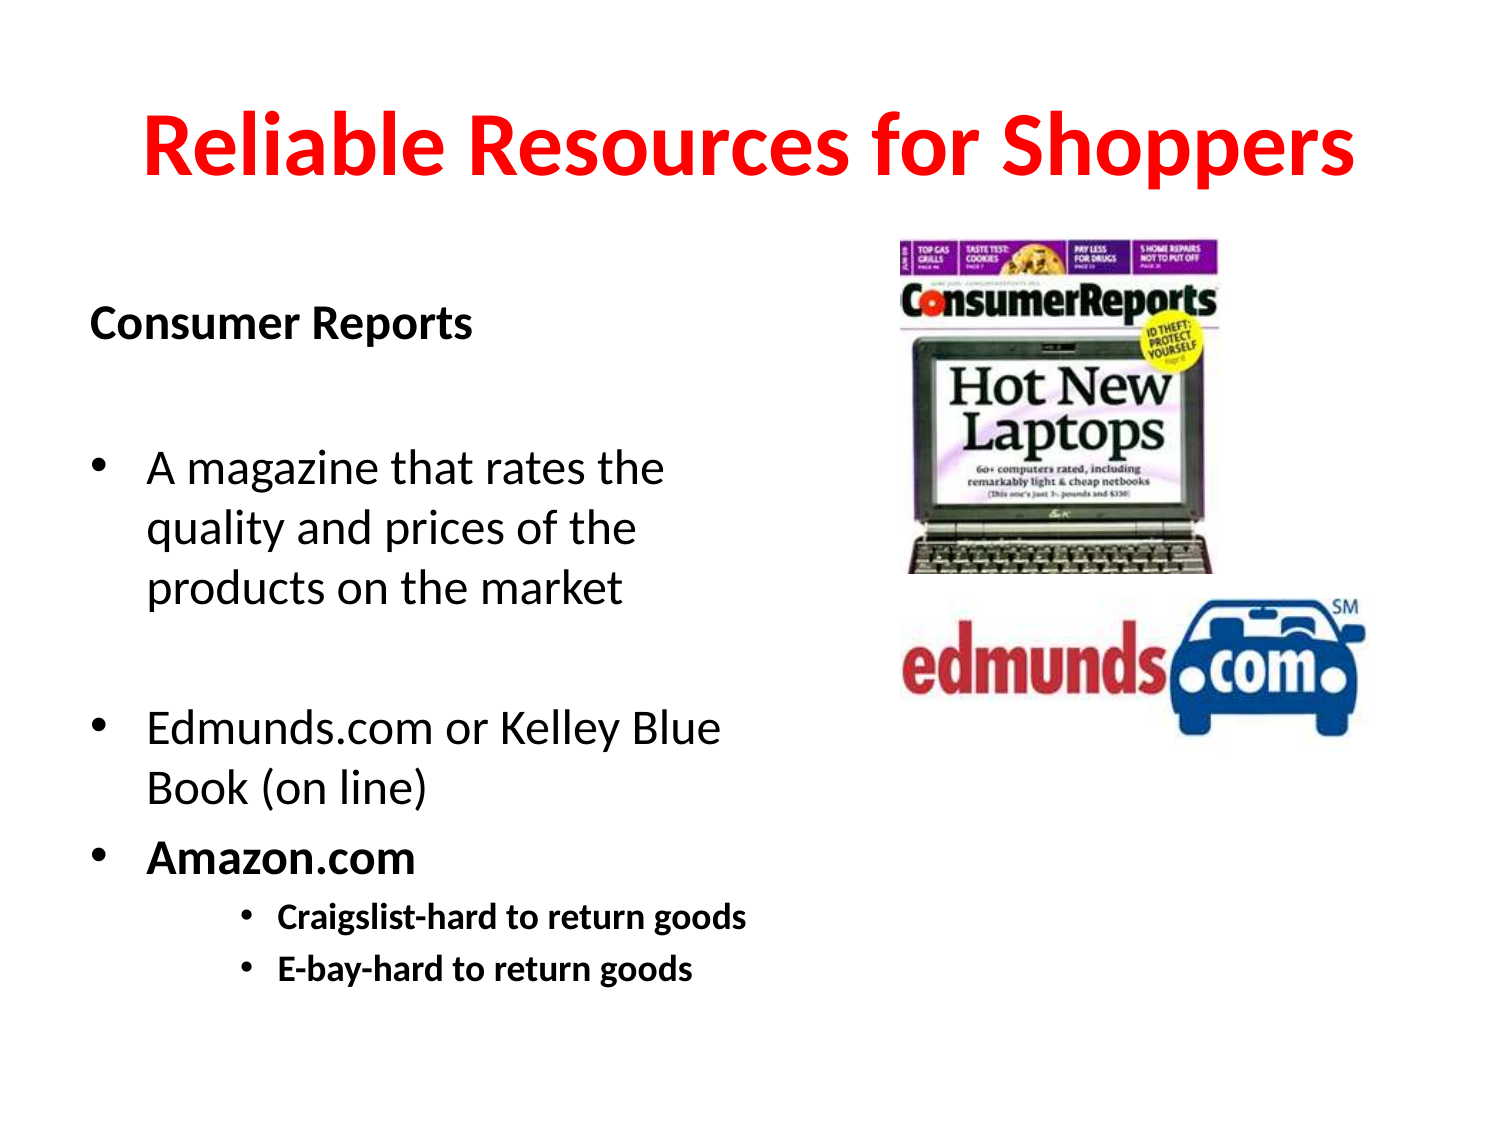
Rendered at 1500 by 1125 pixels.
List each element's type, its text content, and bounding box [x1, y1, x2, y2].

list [899, 237, 1226, 574]
list A magazine that rates the quality and prices of the products on the market Edmunds.com or Kelley Blue Book (on line) Amazon.com Craigslist-hard to return goods E-bay-hard to return goods [75, 356, 800, 1005]
list Consumer Reports [75, 251, 738, 356]
picture [899, 574, 1369, 757]
title Reliable Resources for Shoppers [75, 45, 1425, 233]
